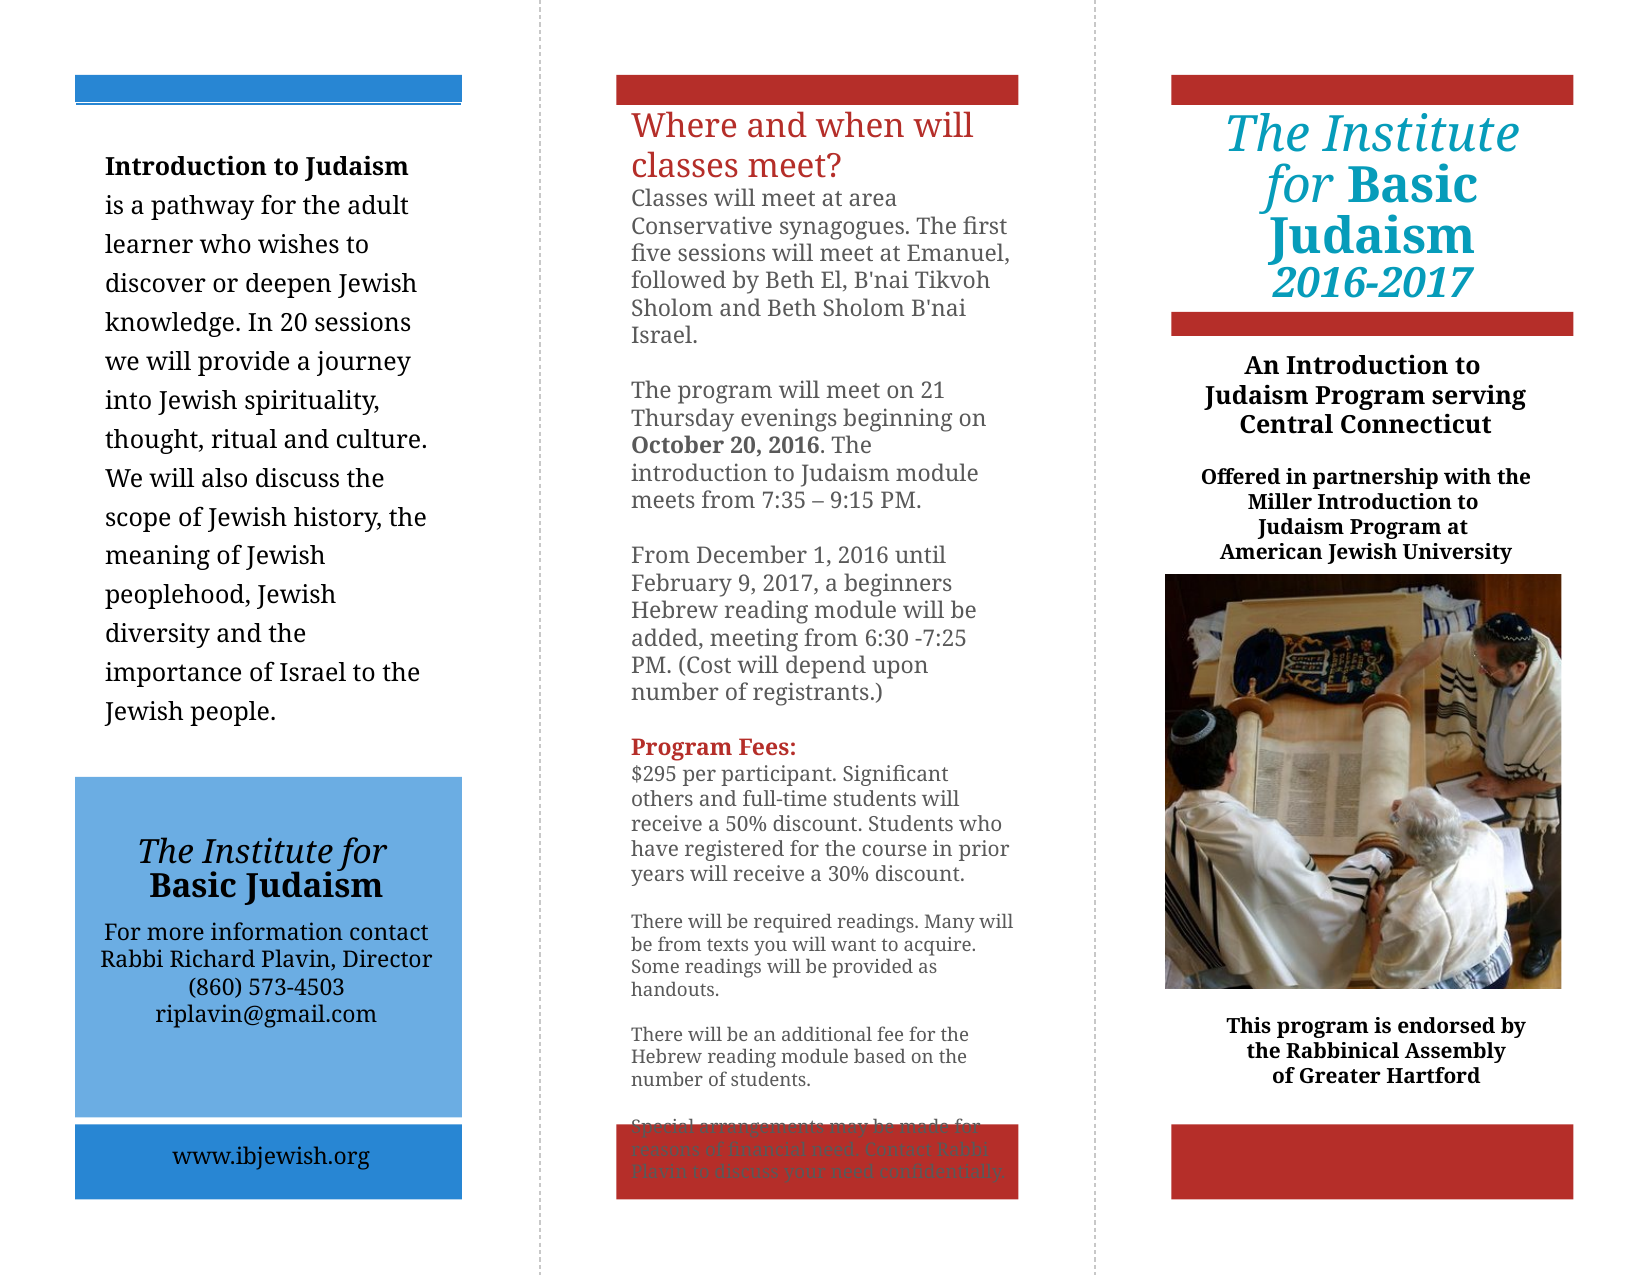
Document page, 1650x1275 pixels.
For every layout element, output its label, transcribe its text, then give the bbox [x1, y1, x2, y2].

list The Institute for Basic Judaism 2016-2017 [1171, 104, 1574, 312]
list www.ibjewish.org [70, 1119, 472, 1193]
text_box Where and when will classes meet? Classes will meet at area Conservative synagogues. The first five sessions will meet at Emanuel, followed by Beth El, B'nai Tikvoh Sholom and Beth Sholom B'nai Israel. The program will meet on 21 Thursday evenings beginning on October 20, 2016. The introduction to Judaism module meets from 7:35 – 9:15 PM. From December 1, 2016 until February 9, 2017, a beginners Hebrew reading module will be added, meeting from 6:30 -7:25 PM. (Cost will depend upon number of registrants.) Program Fees: $295 per participant. Significant others and full-time students will receive a 50% discount. Students who have registered for the course in prior years will receive a 30% discount. There will be required readings. Many will be from texts you will want to acquire. Some readings will be provided as handouts. There will be an additional fee for the Hebrew reading module based on the number of students. Special arrangements may be made for reasons of financial need. Contact Rabbi Plavin to discuss your need confidentially. [616, 96, 1029, 1218]
list The Institute for Basic Judaism [65, 828, 468, 873]
text_box An Introduction to Judaism Program serving Central Connecticut Offered in partnership with the Miller Introduction to Judaism Program at American Jewish University [1165, 341, 1567, 587]
text_box This program is endorsed by the Rabbinical Assembly of Greater Hartford [1177, 1005, 1575, 1096]
list For more information contact Rabbi Richard Plavin, Director (860) 573-4503 riplavin@gmail.com [65, 910, 468, 1104]
picture [1165, 574, 1562, 989]
list Introduction to Judaism is a pathway for the adult learner who wishes to discover or deepen Jewish knowledge. In 20 sessions we will provide a journey into Jewish spirituality, thought, ritual and culture. We will also discuss the scope of Jewish history, the meaning of Jewish peoplehood, Jewish diversity and the importance of Israel to the Jewish people. [75, 102, 462, 766]
